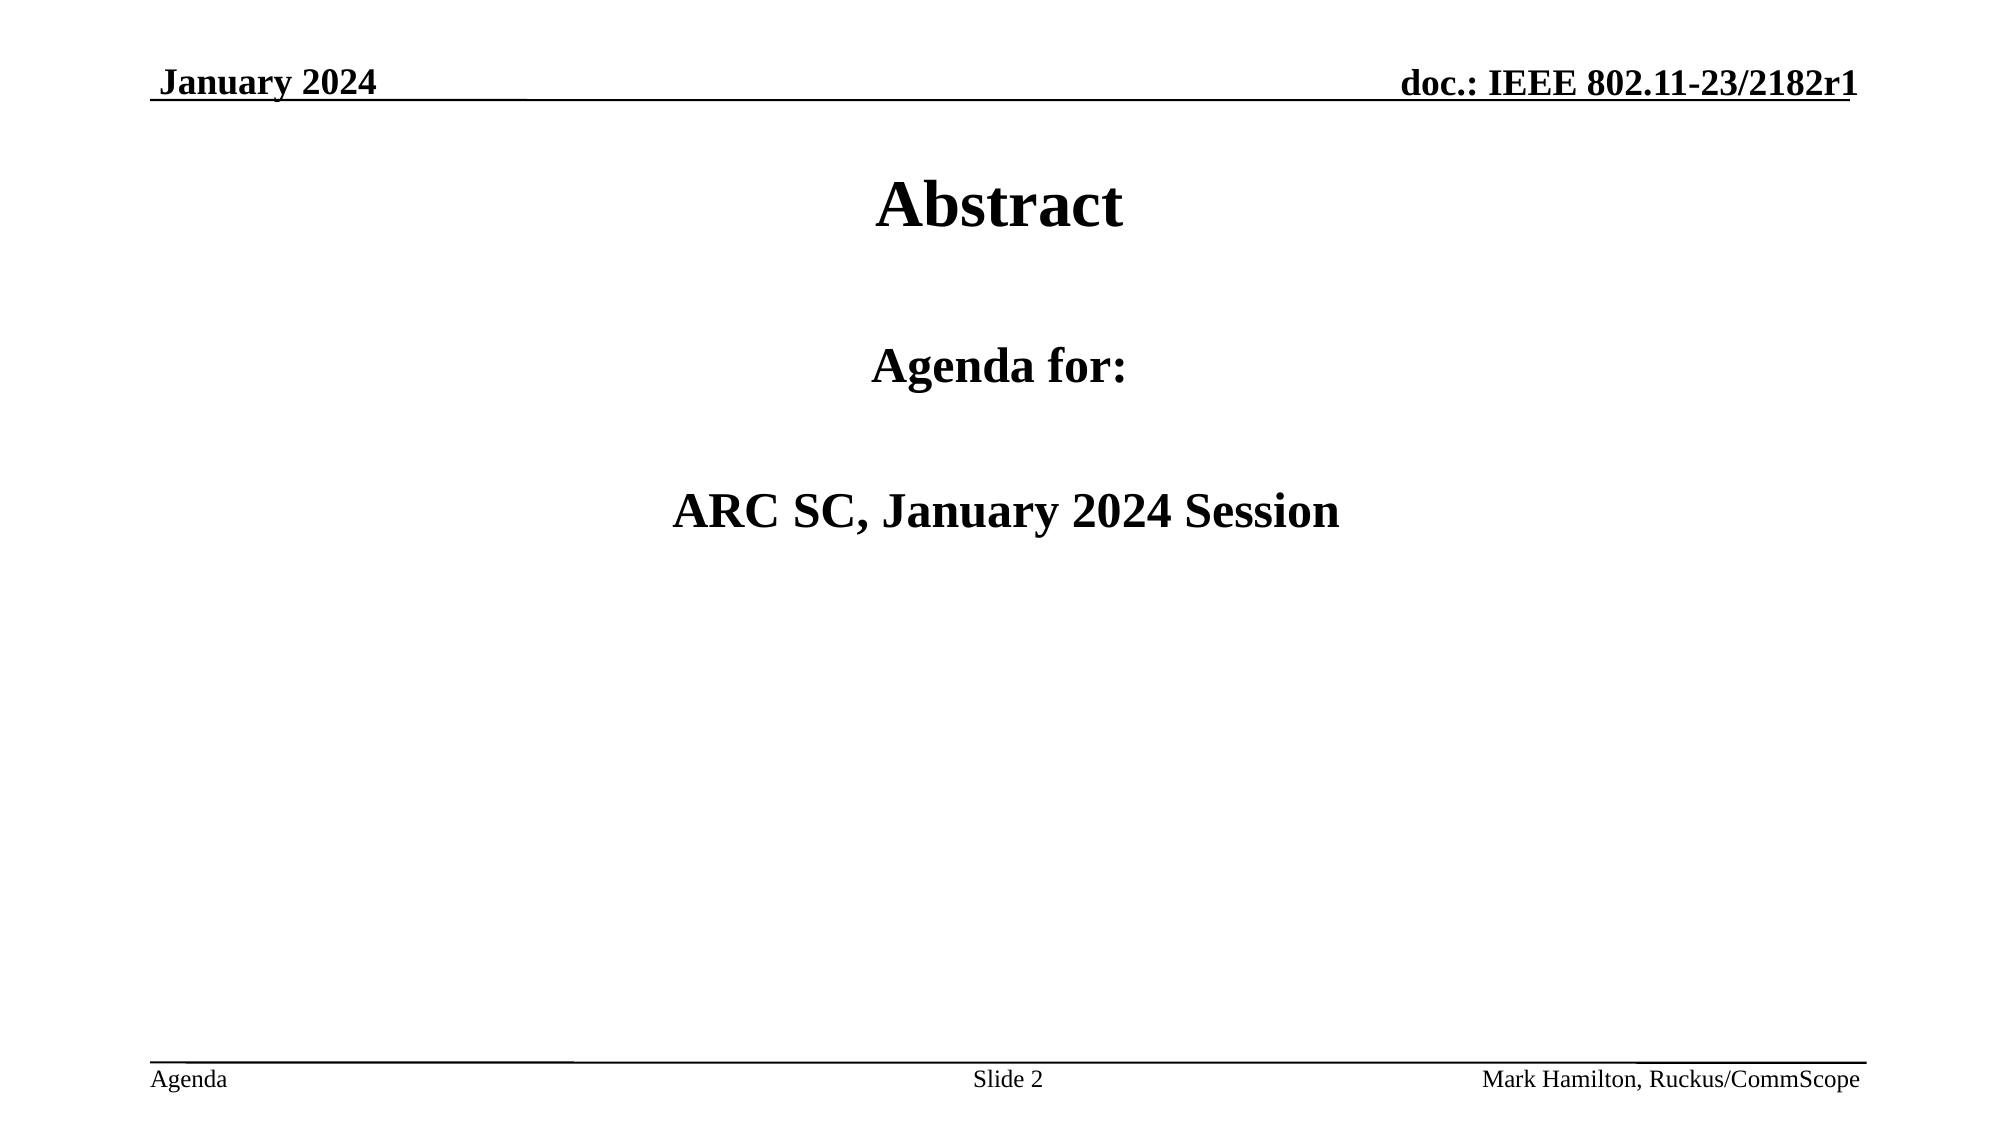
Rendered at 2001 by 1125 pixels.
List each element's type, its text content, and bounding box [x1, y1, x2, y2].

title Abstract [149, 112, 1850, 288]
list Agenda for: ARC SC, January 2024 Session [149, 324, 1850, 1000]
slide_number Slide 2 [950, 1061, 1067, 1123]
